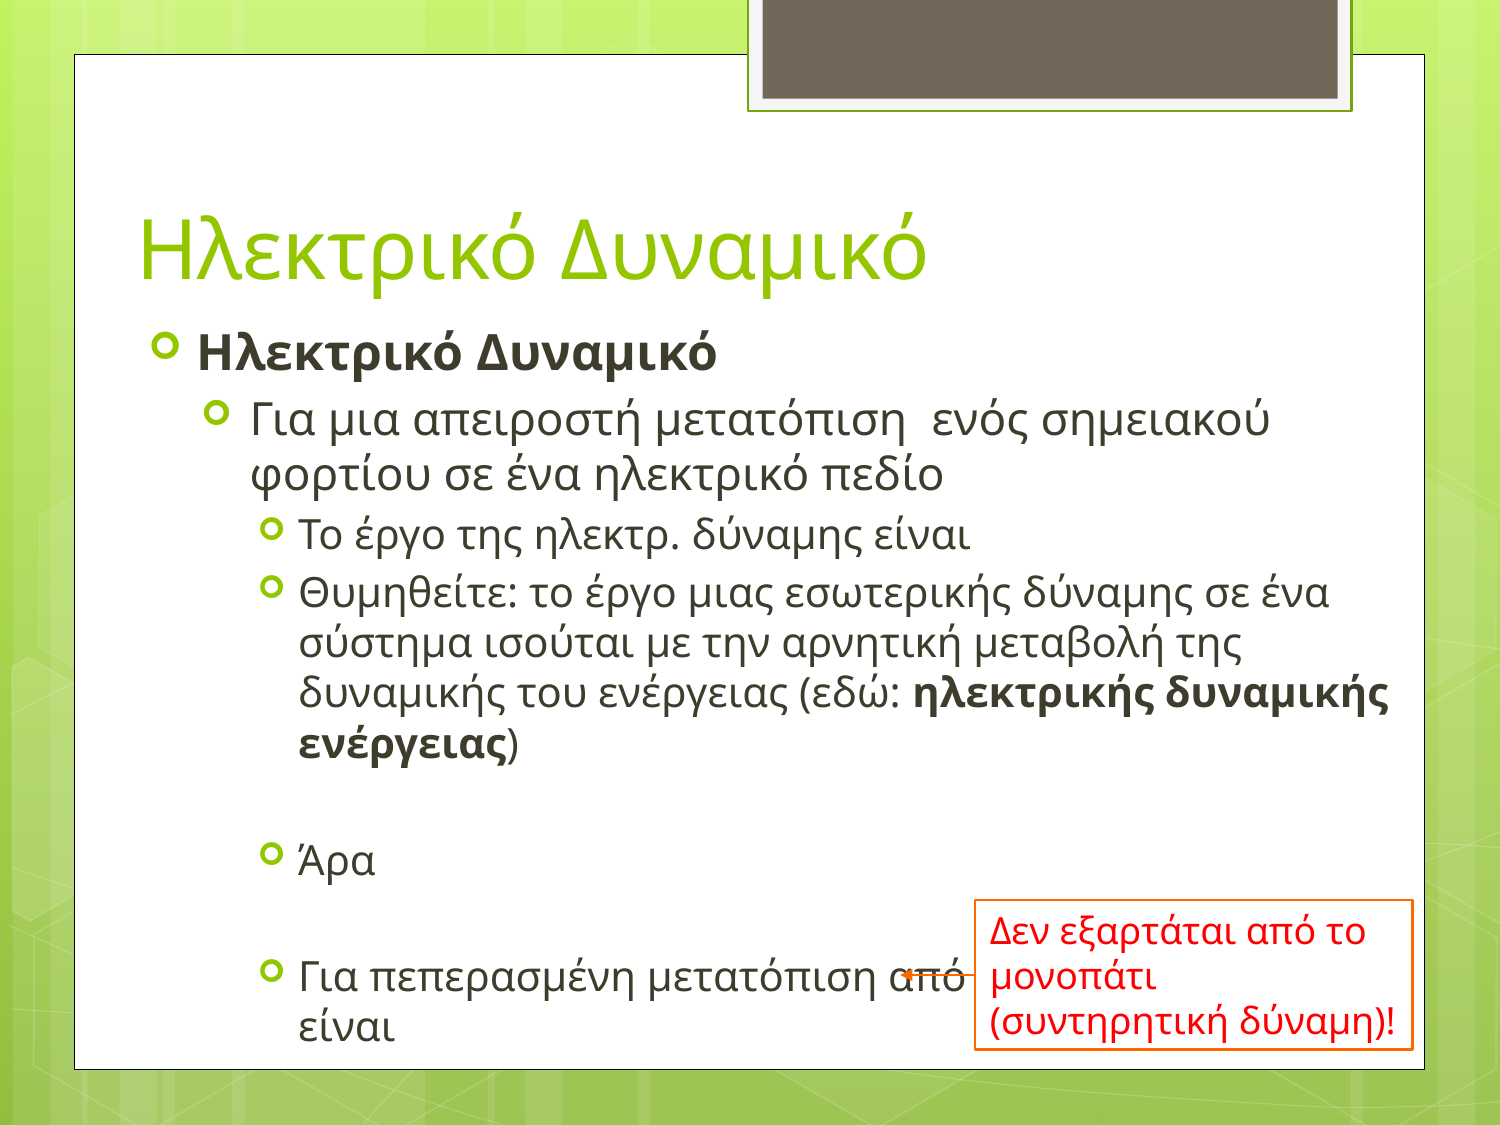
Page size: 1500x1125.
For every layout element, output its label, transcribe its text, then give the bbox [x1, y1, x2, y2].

title Ηλεκτρικό Δυναμικό [121, 116, 1338, 304]
text_box Δεν εξαρτάται από το μονοπάτι (συντηρητική δύναμη)! [974, 899, 1414, 1051]
